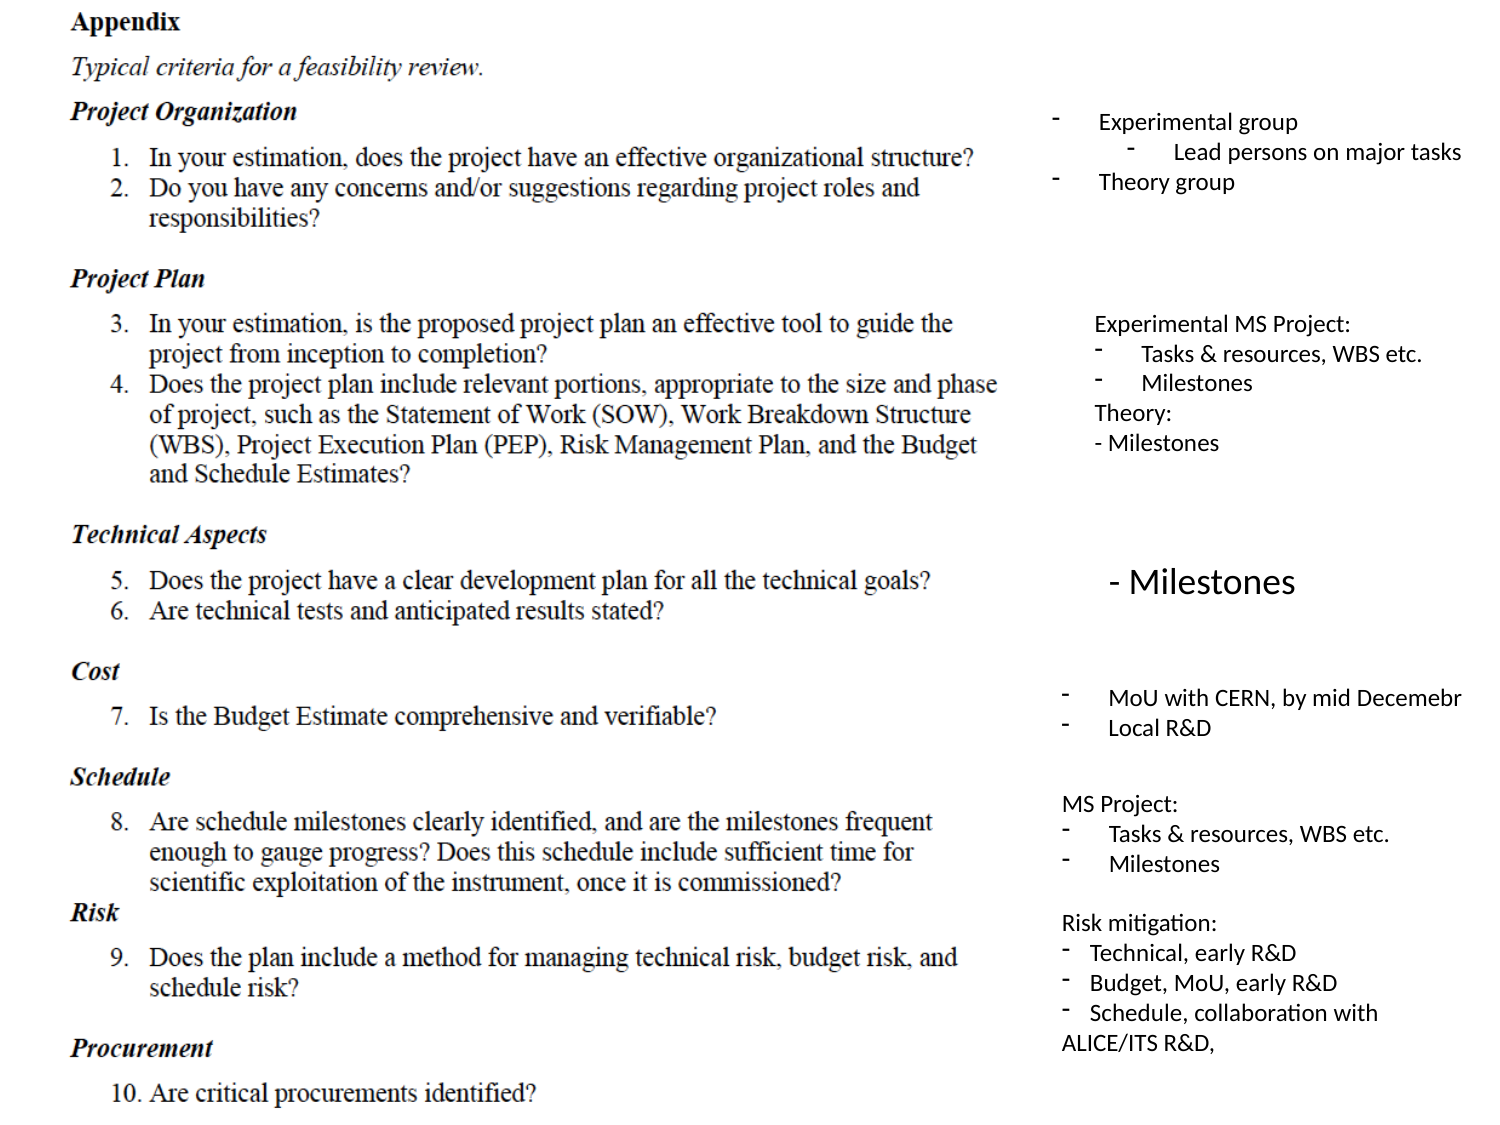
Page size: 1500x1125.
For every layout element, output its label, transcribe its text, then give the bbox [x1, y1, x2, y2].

text_box MoU with CERN, by mid Decemebr Local R&D [1046, 673, 1478, 779]
text_box MS Project: Tasks & resources, WBS etc. Milestones Risk mitigation: Technical, early R&D Budget, MoU, early R&D Schedule, collaboration with ALICE/ITS R&D, [1047, 779, 1412, 1064]
picture [51, 0, 1008, 1125]
text_box Experimental MS Project: Tasks & resources, WBS etc. Milestones Theory: - Milestones [1079, 299, 1444, 465]
text_box Experimental group Lead persons on major tasks Theory group [1037, 98, 1478, 203]
text_box - Milestones [1094, 549, 1320, 610]
